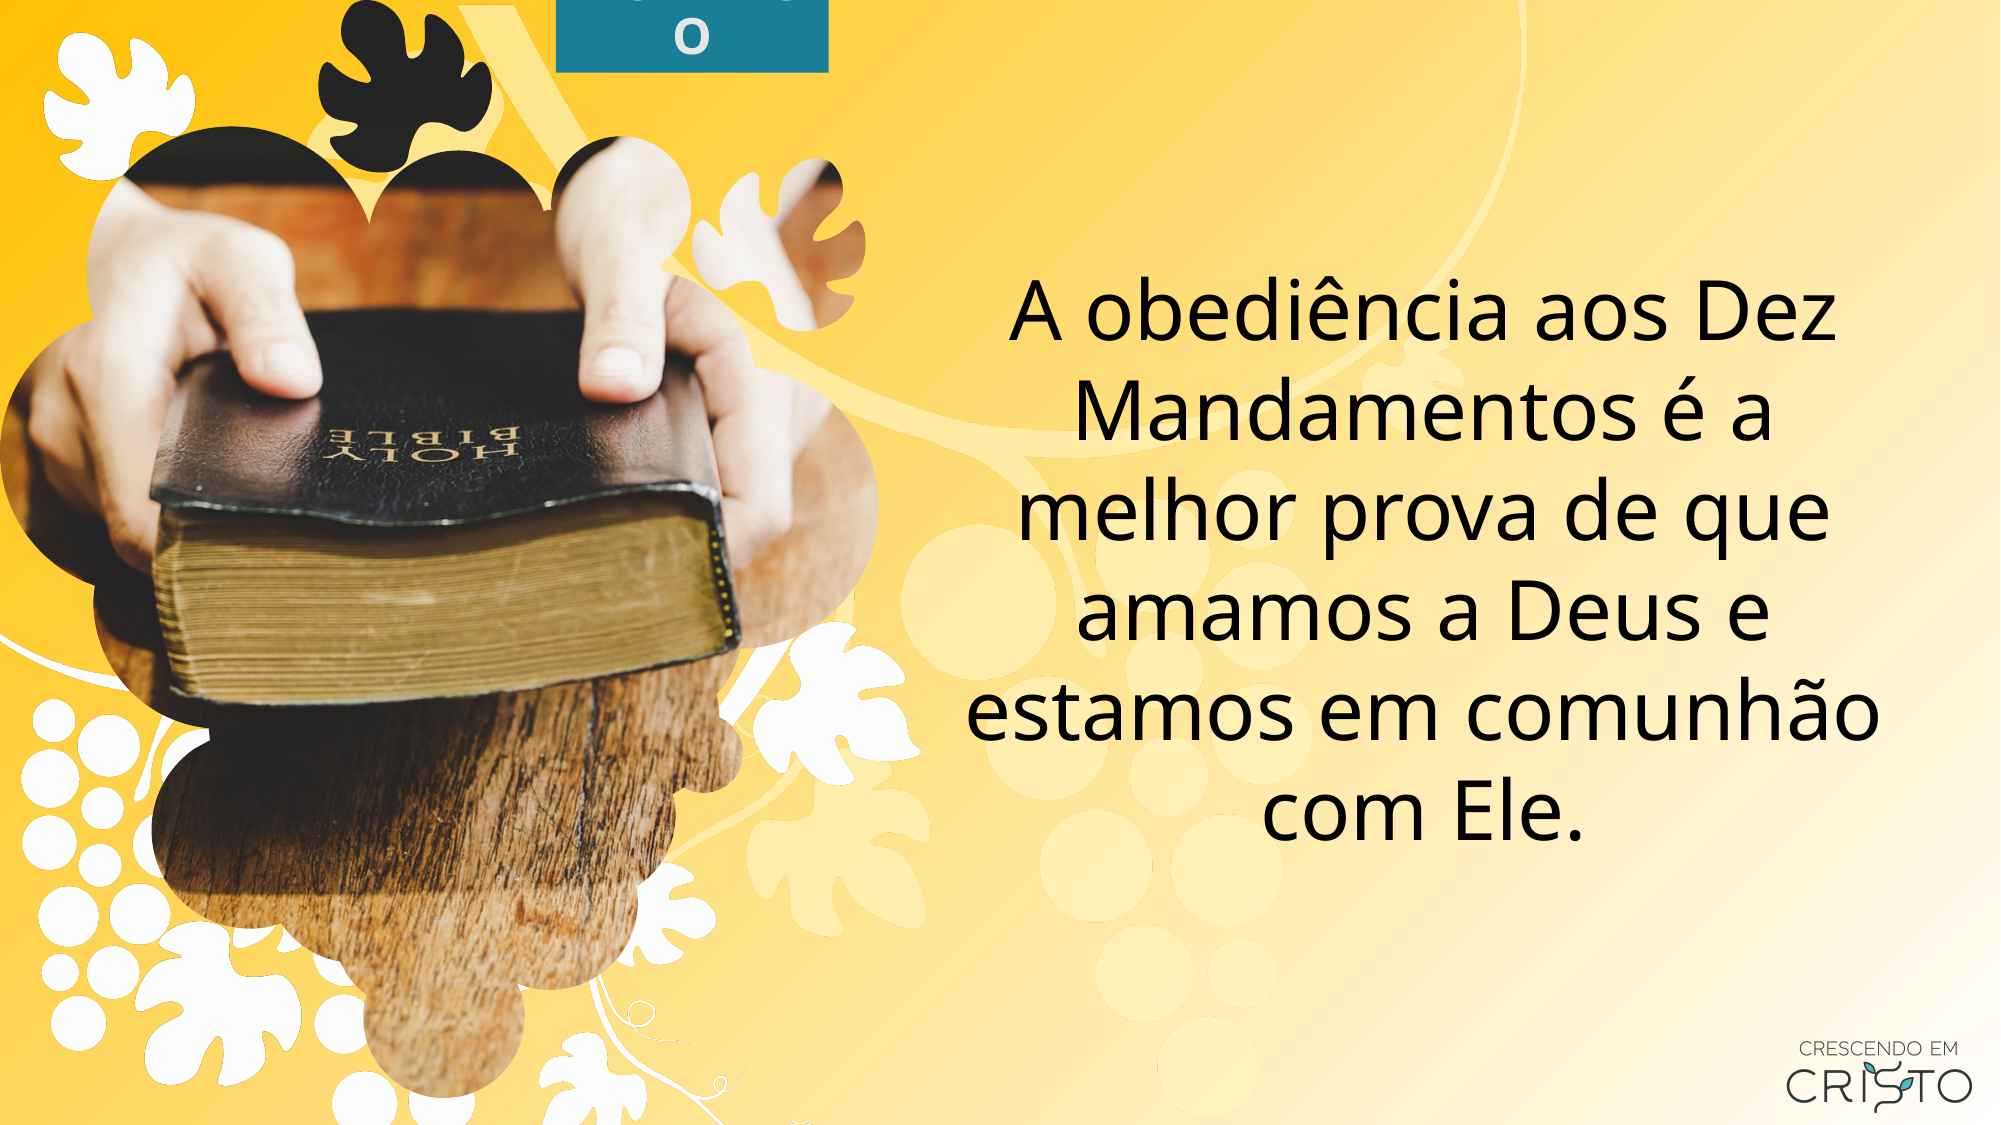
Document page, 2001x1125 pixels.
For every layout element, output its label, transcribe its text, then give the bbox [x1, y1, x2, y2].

picture [0, 0, 1570, 1125]
picture [1785, 1028, 1976, 1118]
list A obediência aos Dez Mandamentos é a melhor prova de que amamos a Deus e estamos em comunhão com Ele. [905, 99, 1943, 1015]
